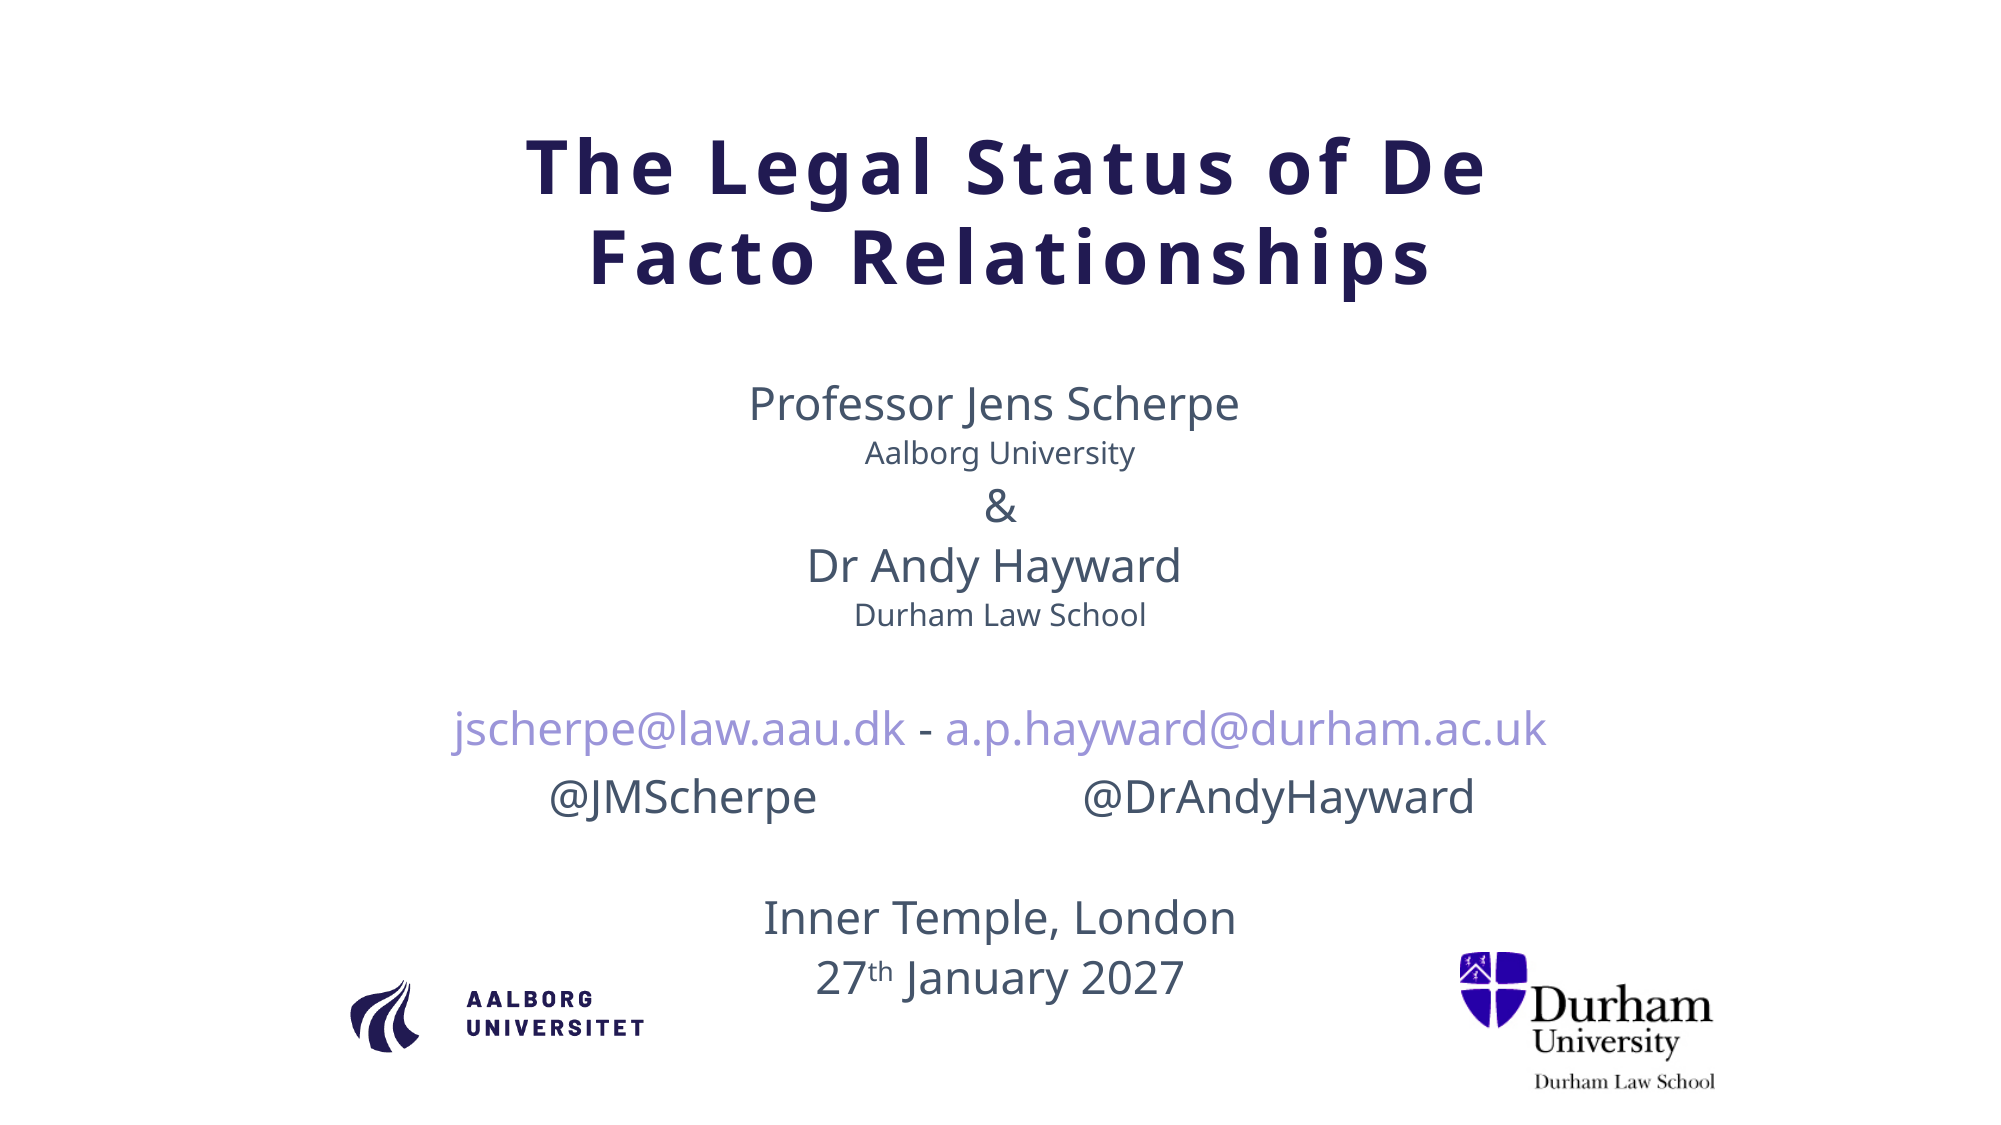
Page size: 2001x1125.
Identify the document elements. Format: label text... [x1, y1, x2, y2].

text_box Professor Jens Scherpe Aalborg University & Dr Andy Hayward Durham Law School jscherpe@law.aau.dk - a.p.hayward@durham.ac.uk @JMScherpe @DrAndyHayward Inner Temple, London 27th January 2027 [436, 361, 1565, 917]
picture [350, 979, 644, 1053]
picture [1459, 952, 1715, 1094]
title The Legal Status of De Facto Relationships [436, 111, 1583, 300]
